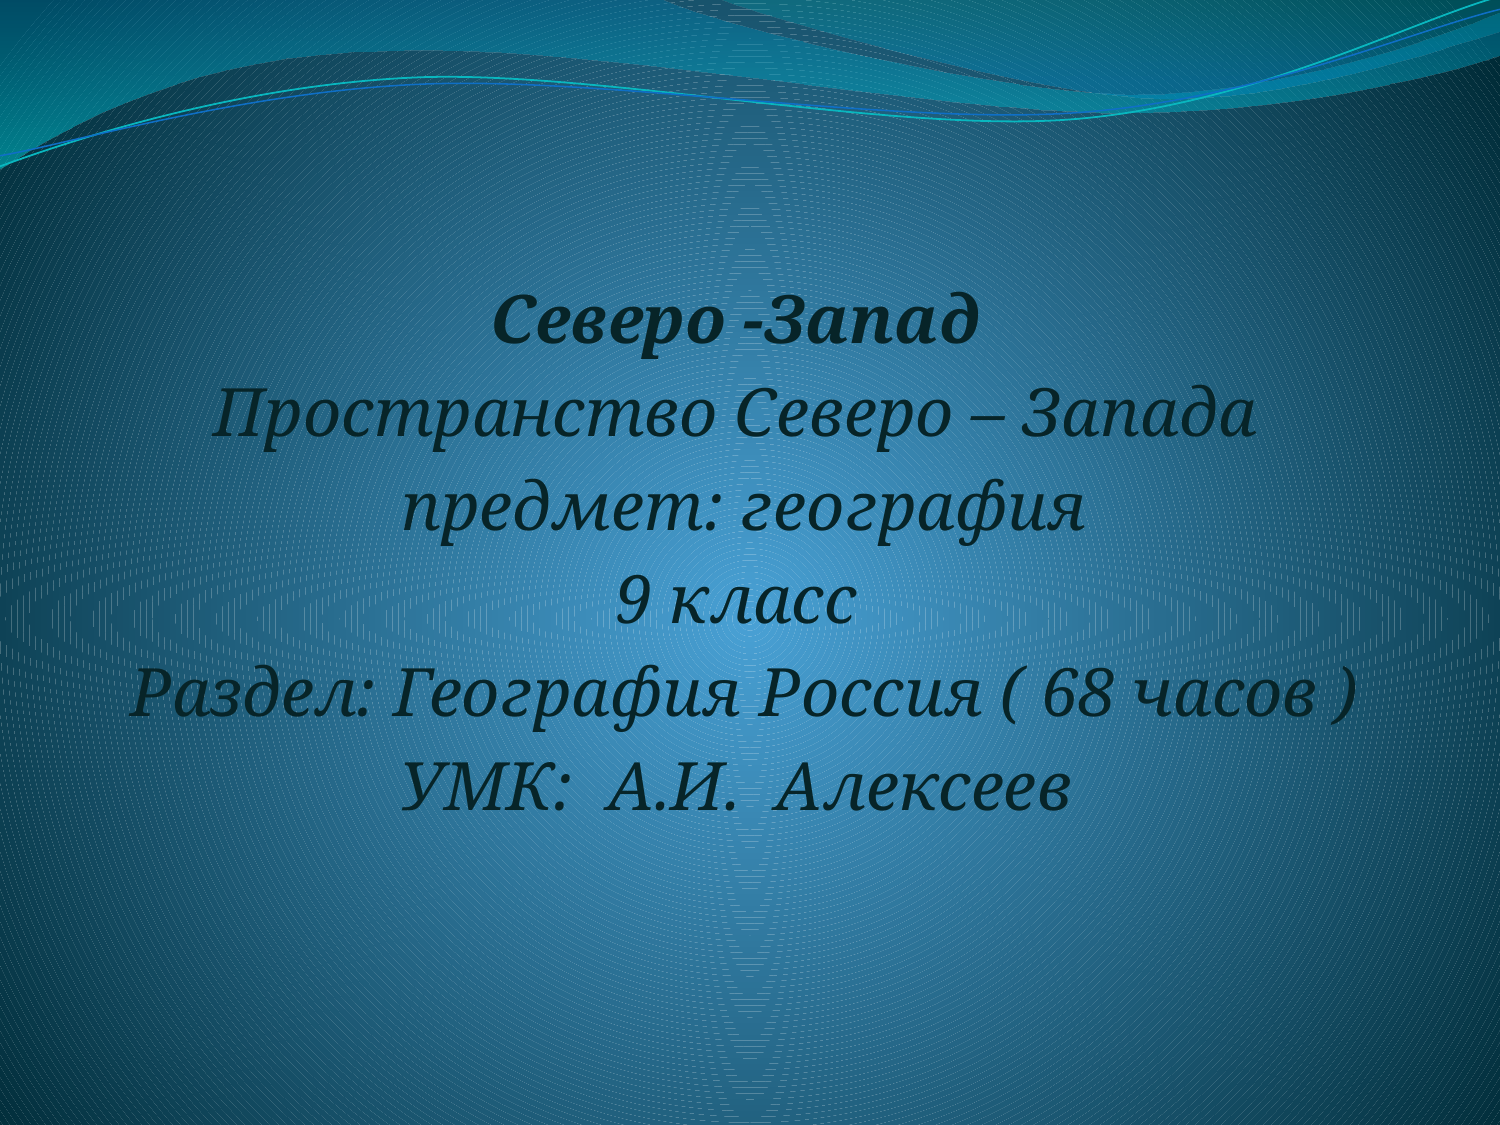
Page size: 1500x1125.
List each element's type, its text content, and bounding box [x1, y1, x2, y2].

subtitle Северо -Запад Пространство Северо – Запада предмет: география 9 класс Раздел: География Россия ( 68 часов ) УМК: А.И. Алексеев [105, 269, 1395, 668]
